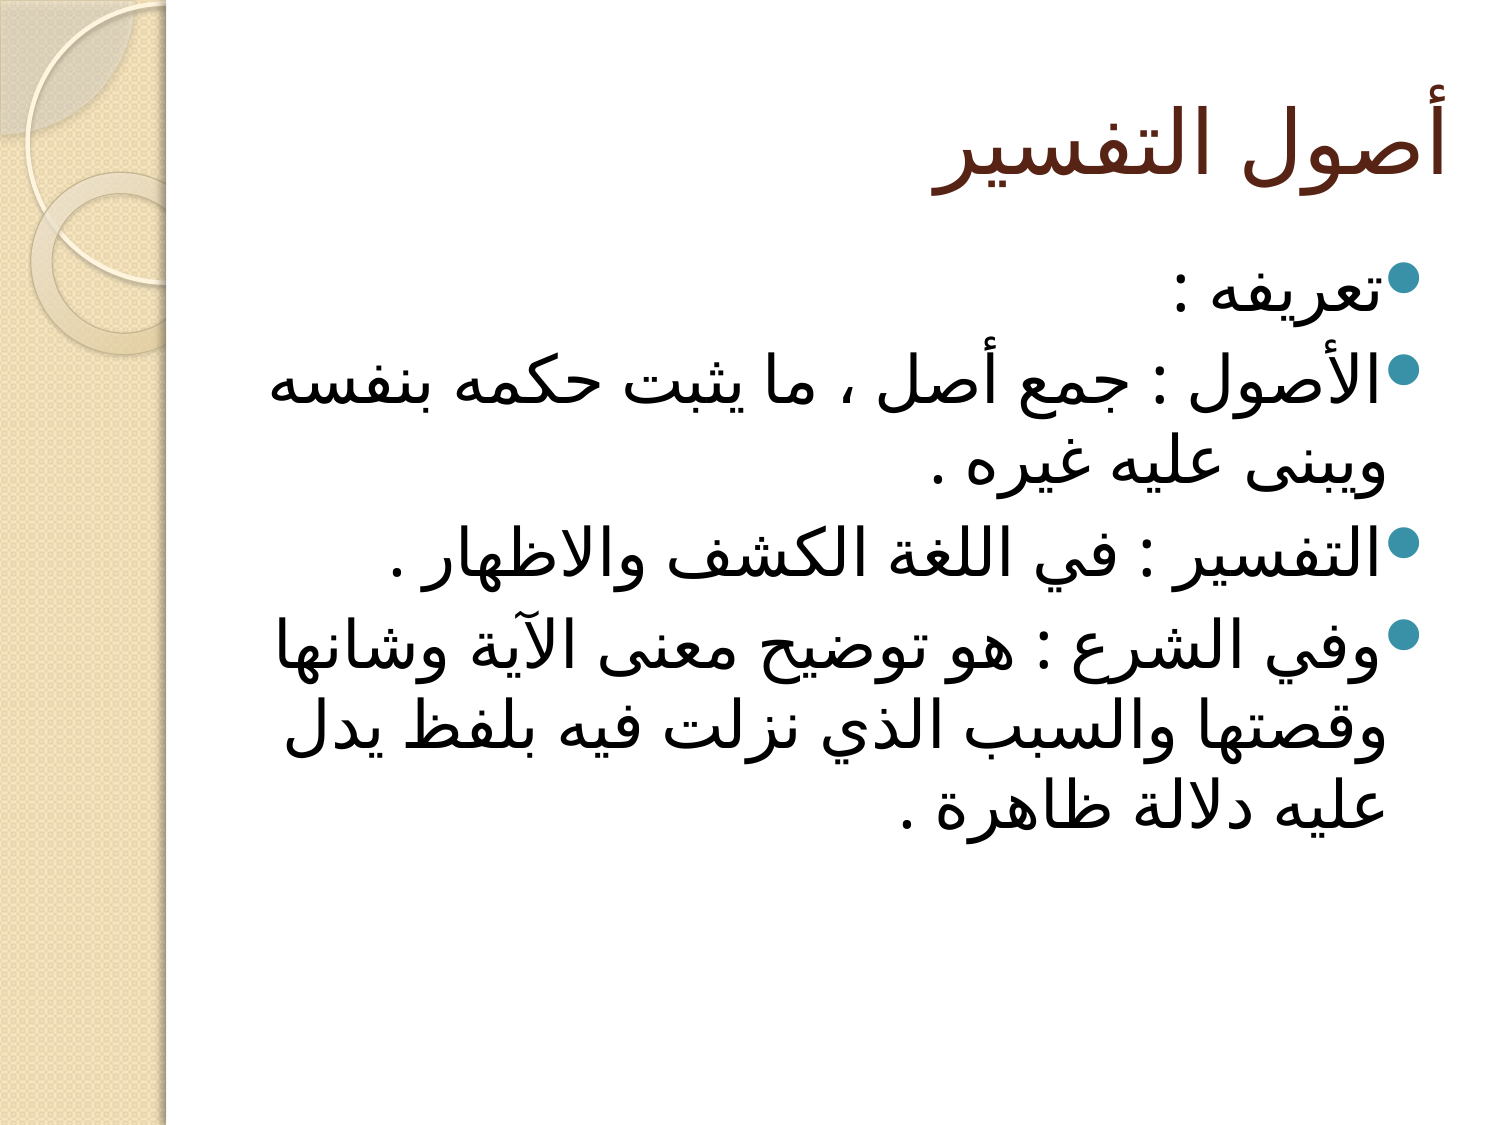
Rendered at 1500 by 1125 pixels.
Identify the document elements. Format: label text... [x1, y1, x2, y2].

list تعريفه : الأصول : جمع أصل ، ما يثبت حكمه بنفسه ويبنى عليه غيره . التفسير : في اللغة الكشف والاظهار . وفي الشرع : هو توضيح معنى الآية وشانها وقصتها والسبب الذي نزلت فيه بلفظ يدل عليه دلالة ظاهرة . [235, 237, 1466, 1025]
title أصول التفسير [235, 45, 1466, 233]
